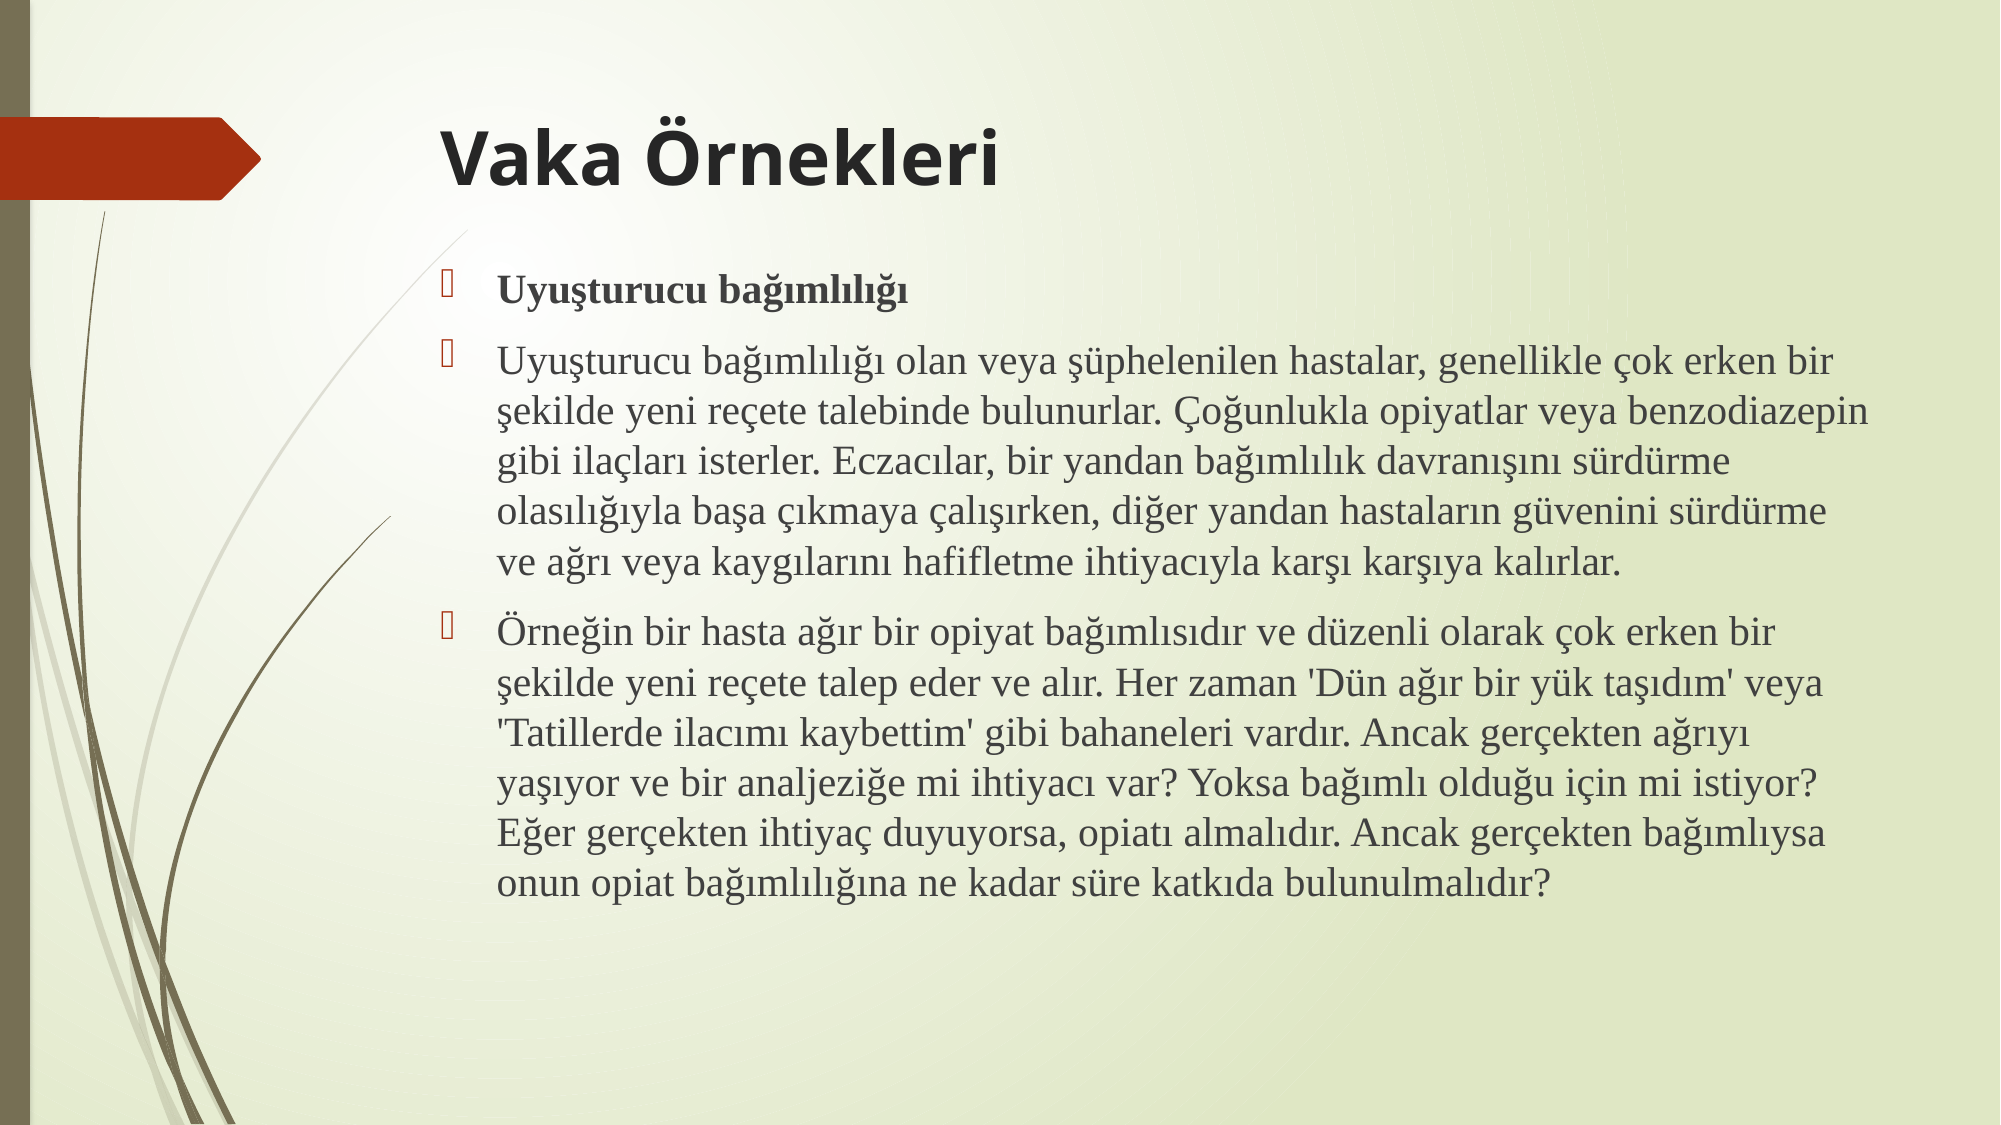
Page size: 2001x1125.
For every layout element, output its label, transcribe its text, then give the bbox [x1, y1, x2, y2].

title Vaka Örnekleri [425, 102, 1888, 254]
list Uyuşturucu bağımlılığı Uyuşturucu bağımlılığı olan veya şüphelenilen hastalar, genellikle çok erken bir şekilde yeni reçete talebinde bulunurlar. Çoğunlukla opiyatlar veya benzodiazepin gibi ilaçları isterler. Eczacılar, bir yandan bağımlılık davranışını sürdürme olasılığıyla başa çıkmaya çalışırken, diğer yandan hastaların güvenini sürdürme ve ağrı veya kaygılarını hafifletme ihtiyacıyla karşı karşıya kalırlar. Örneğin bir hasta ağır bir opiyat bağımlısıdır ve düzenli olarak çok erken bir şekilde yeni reçete talep eder ve alır. Her zaman 'Dün ağır bir yük taşıdım' veya 'Tatillerde ilacımı kaybettim' gibi bahaneleri vardır. Ancak gerçekten ağrıyı yaşıyor ve bir analjeziğe mi ihtiyacı var? Yoksa bağımlı olduğu için mi istiyor? Eğer gerçekten ihtiyaç duyuyorsa, opiatı almalıdır. Ancak gerçekten bağımlıysa onun opiat bağımlılığına ne kadar süre katkıda bulunulmalıdır? [425, 254, 1888, 970]
